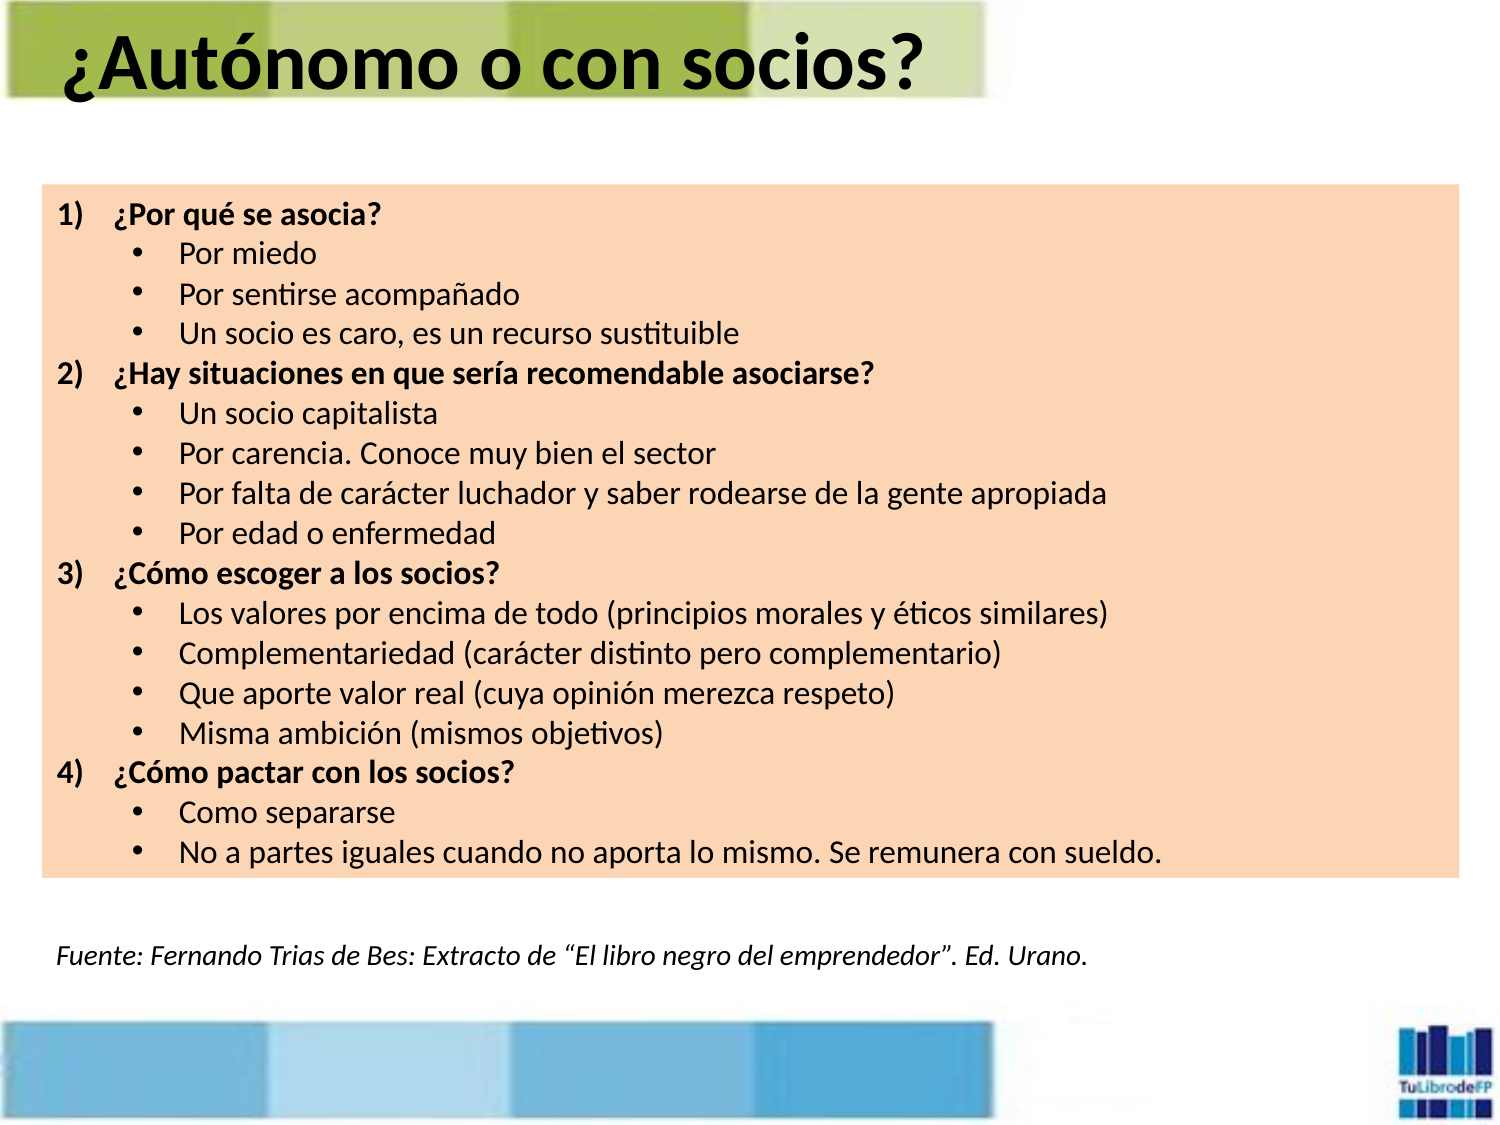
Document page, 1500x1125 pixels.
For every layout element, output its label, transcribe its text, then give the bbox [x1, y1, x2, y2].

text_box Fuente: Fernando Trias de Bes: Extracto de “El libro negro del emprendedor”. Ed. Urano. [41, 928, 1201, 979]
text_box ¿Autónomo o con socios? [27, 0, 1359, 114]
text_box ¿Por qué se asocia? Por miedo Por sentirse acompañado Un socio es caro, es un recurso sustituible ¿Hay situaciones en que sería recomendable asociarse? Un socio capitalista Por carencia. Conoce muy bien el sector Por falta de carácter luchador y saber rodearse de la gente apropiada Por edad o enfermedad ¿Cómo escoger a los socios? Los valores por encima de todo (principios morales y éticos similares) Complementariedad (carácter distinto pero complementario) Que aporte valor real (cuya opinión merezca respeto) Misma ambición (mismos objetivos) ¿Cómo pactar con los socios? Como separarse No a partes iguales cuando no aporta lo mismo. Se remunera con sueldo. [42, 184, 1460, 878]
picture [0, 0, 1500, 1125]
